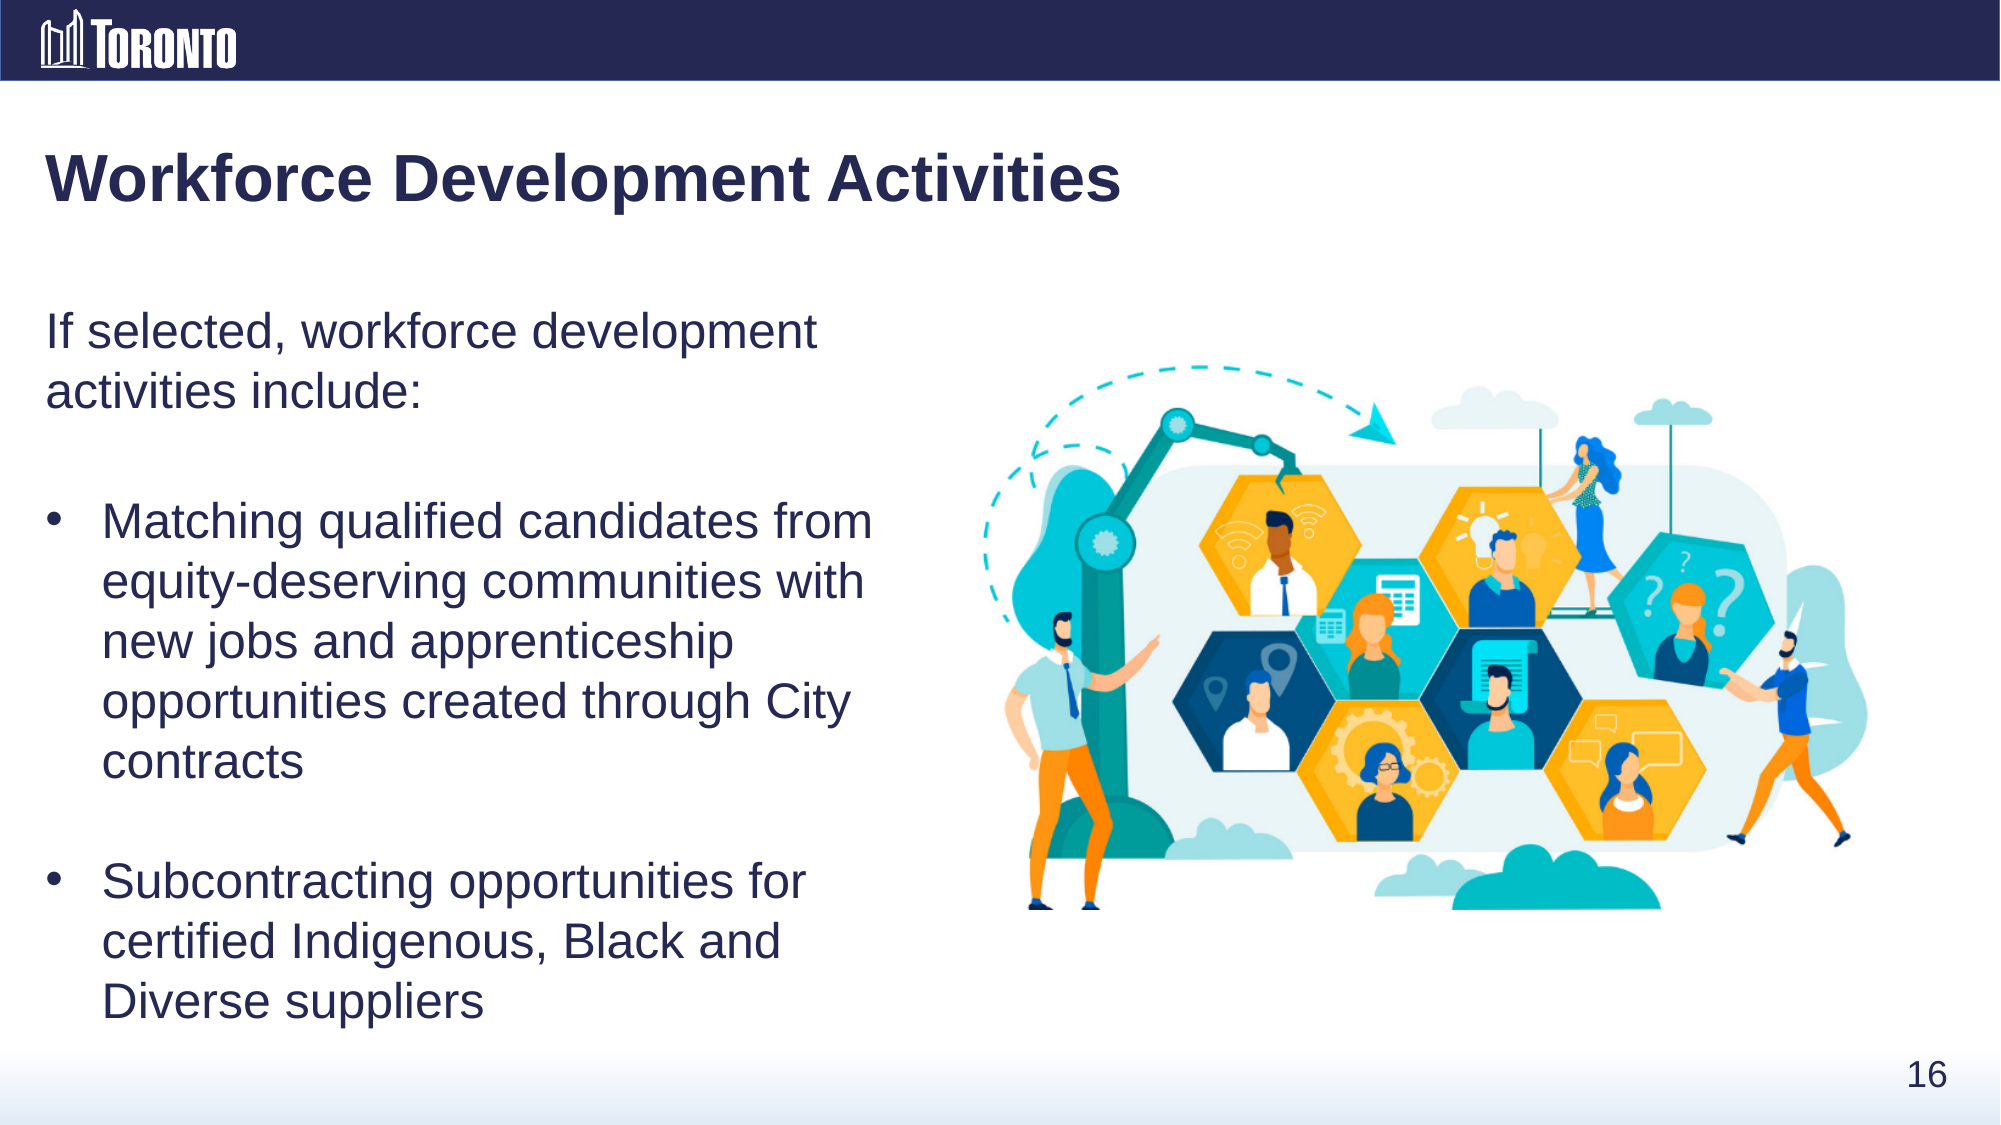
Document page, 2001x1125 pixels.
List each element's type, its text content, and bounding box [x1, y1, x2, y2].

picture [939, 363, 1913, 910]
slide_number 16 [1513, 1042, 1963, 1103]
title Workforce Development Activities [30, 103, 1953, 257]
text_box If selected, workforce development activities include: Matching qualified candidates from equity-deserving communities with new jobs and apprenticeship opportunities created through City contracts Subcontracting opportunities for certified Indigenous, Black and Diverse suppliers [30, 290, 891, 1096]
picture [41, 9, 236, 69]
